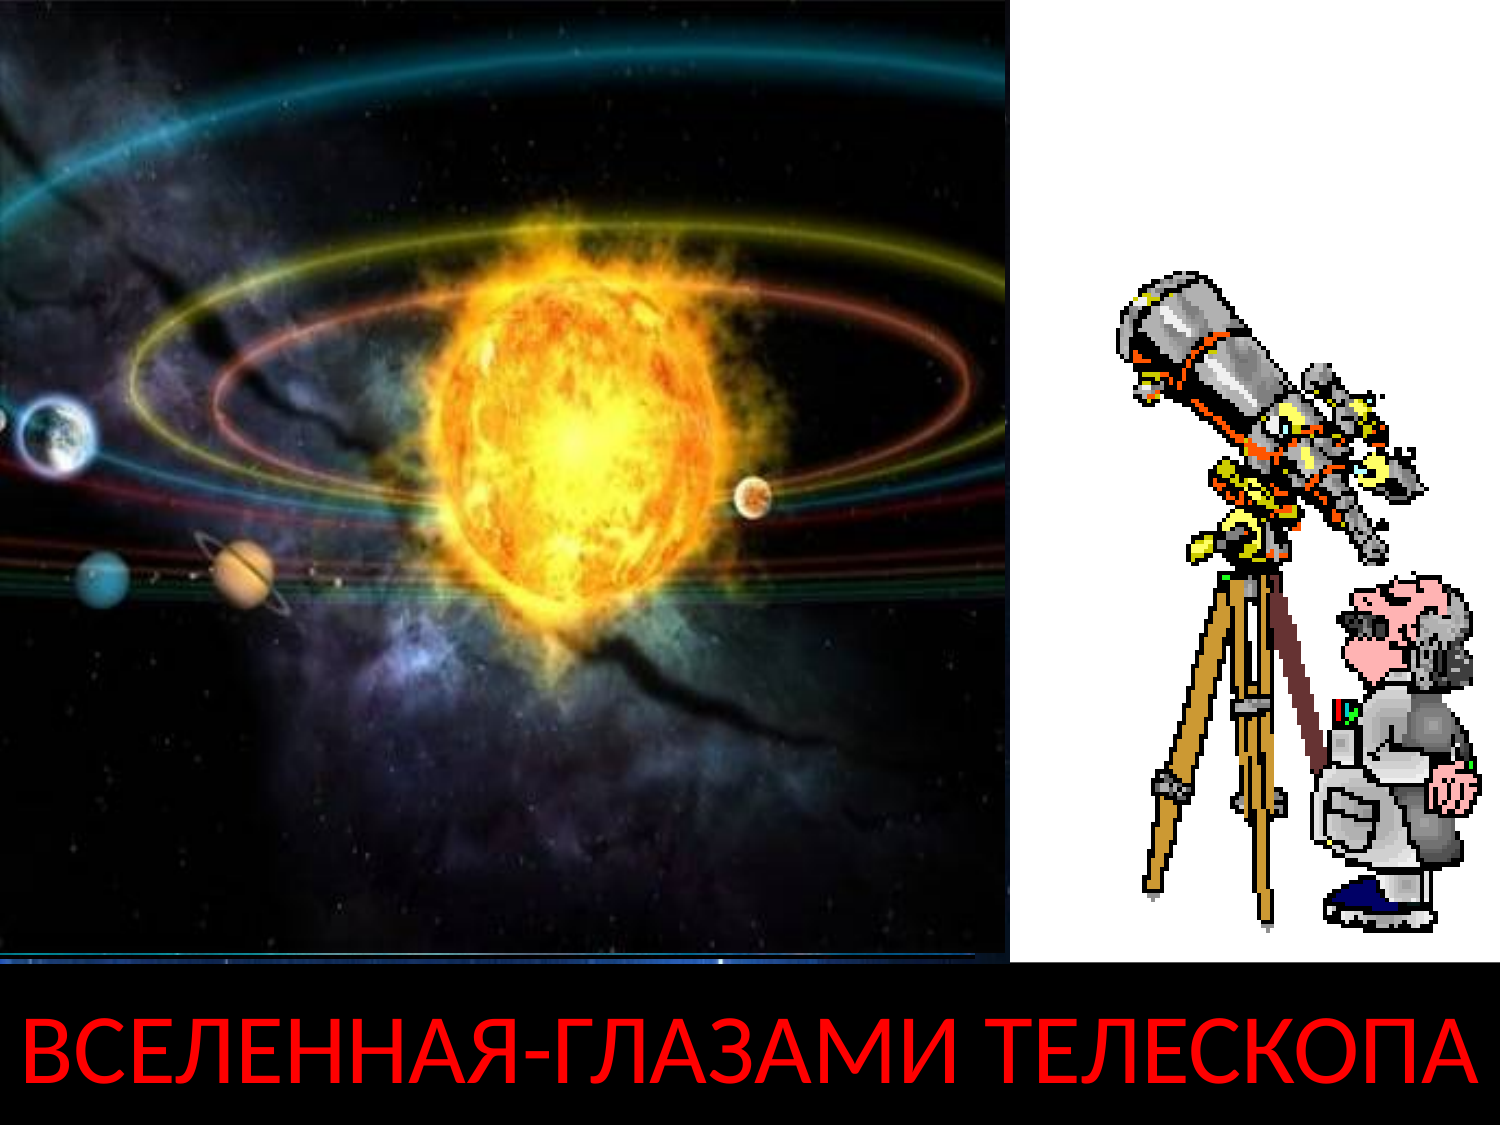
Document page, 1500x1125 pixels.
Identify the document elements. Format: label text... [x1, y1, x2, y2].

picture [1072, 249, 1500, 951]
title ВСЕЛЕННАЯ-ГЛАЗАМИ ТЕЛЕСКОПА [0, 962, 1500, 1125]
picture [0, 0, 1010, 965]
